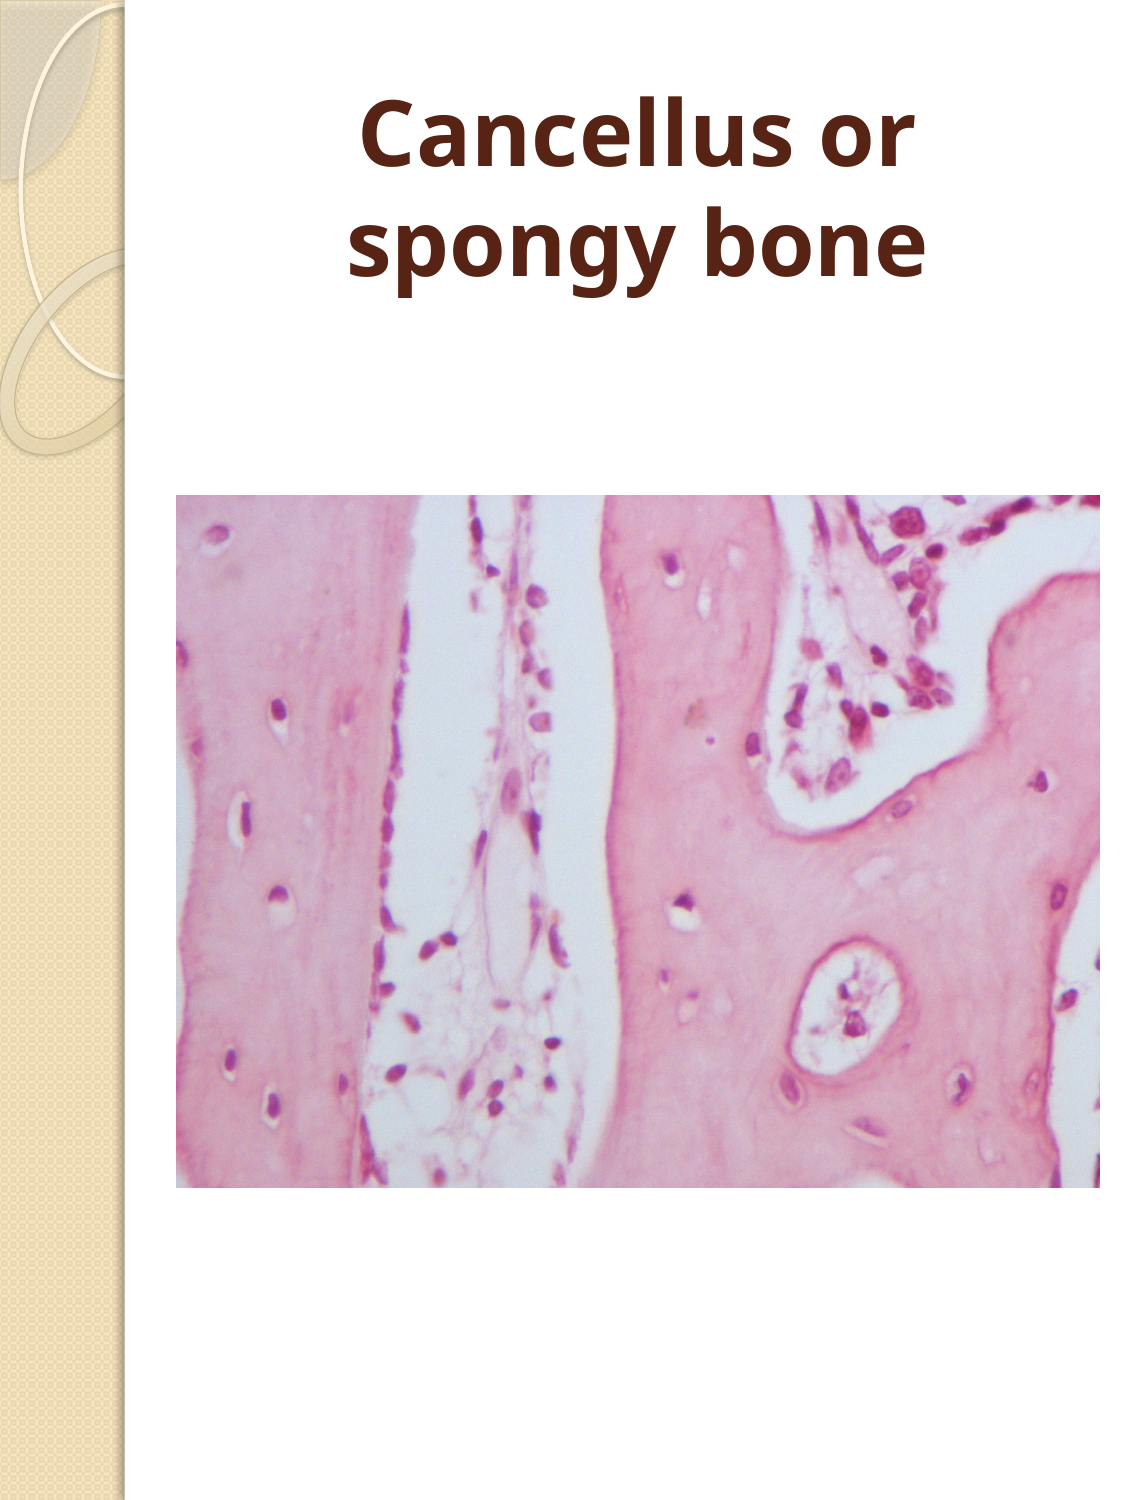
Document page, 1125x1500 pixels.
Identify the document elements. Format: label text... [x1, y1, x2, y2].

title Cancellus or spongy bone [176, 60, 1100, 310]
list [176, 495, 1100, 1188]
